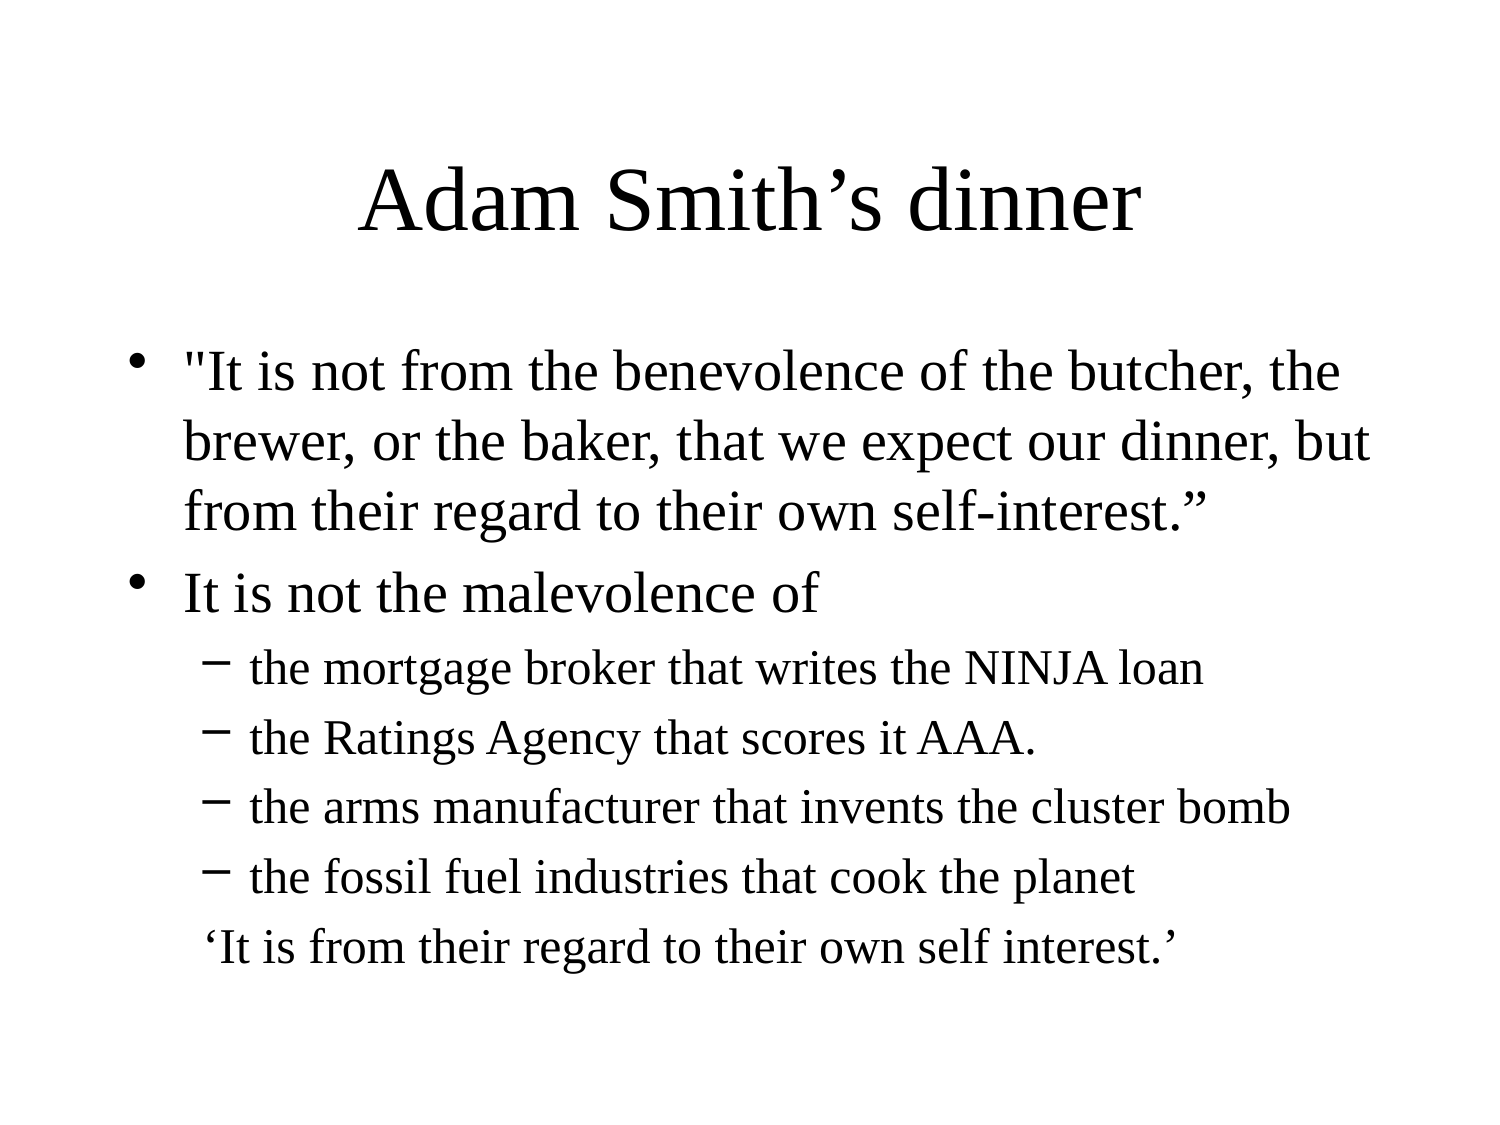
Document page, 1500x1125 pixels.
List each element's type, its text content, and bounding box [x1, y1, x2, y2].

list "It is not from the benevolence of the butcher, the brewer, or the baker, that we expect our dinner, but from their regard to their own self-interest.” It is not the malevolence of the mortgage broker that writes the NINJA loan the Ratings Agency that scores it AAA. the arms manufacturer that invents the cluster bomb the fossil fuel industries that cook the planet ‘It is from their regard to their own self interest.’ [112, 324, 1388, 1000]
title Adam Smith’s dinner [112, 99, 1388, 288]
